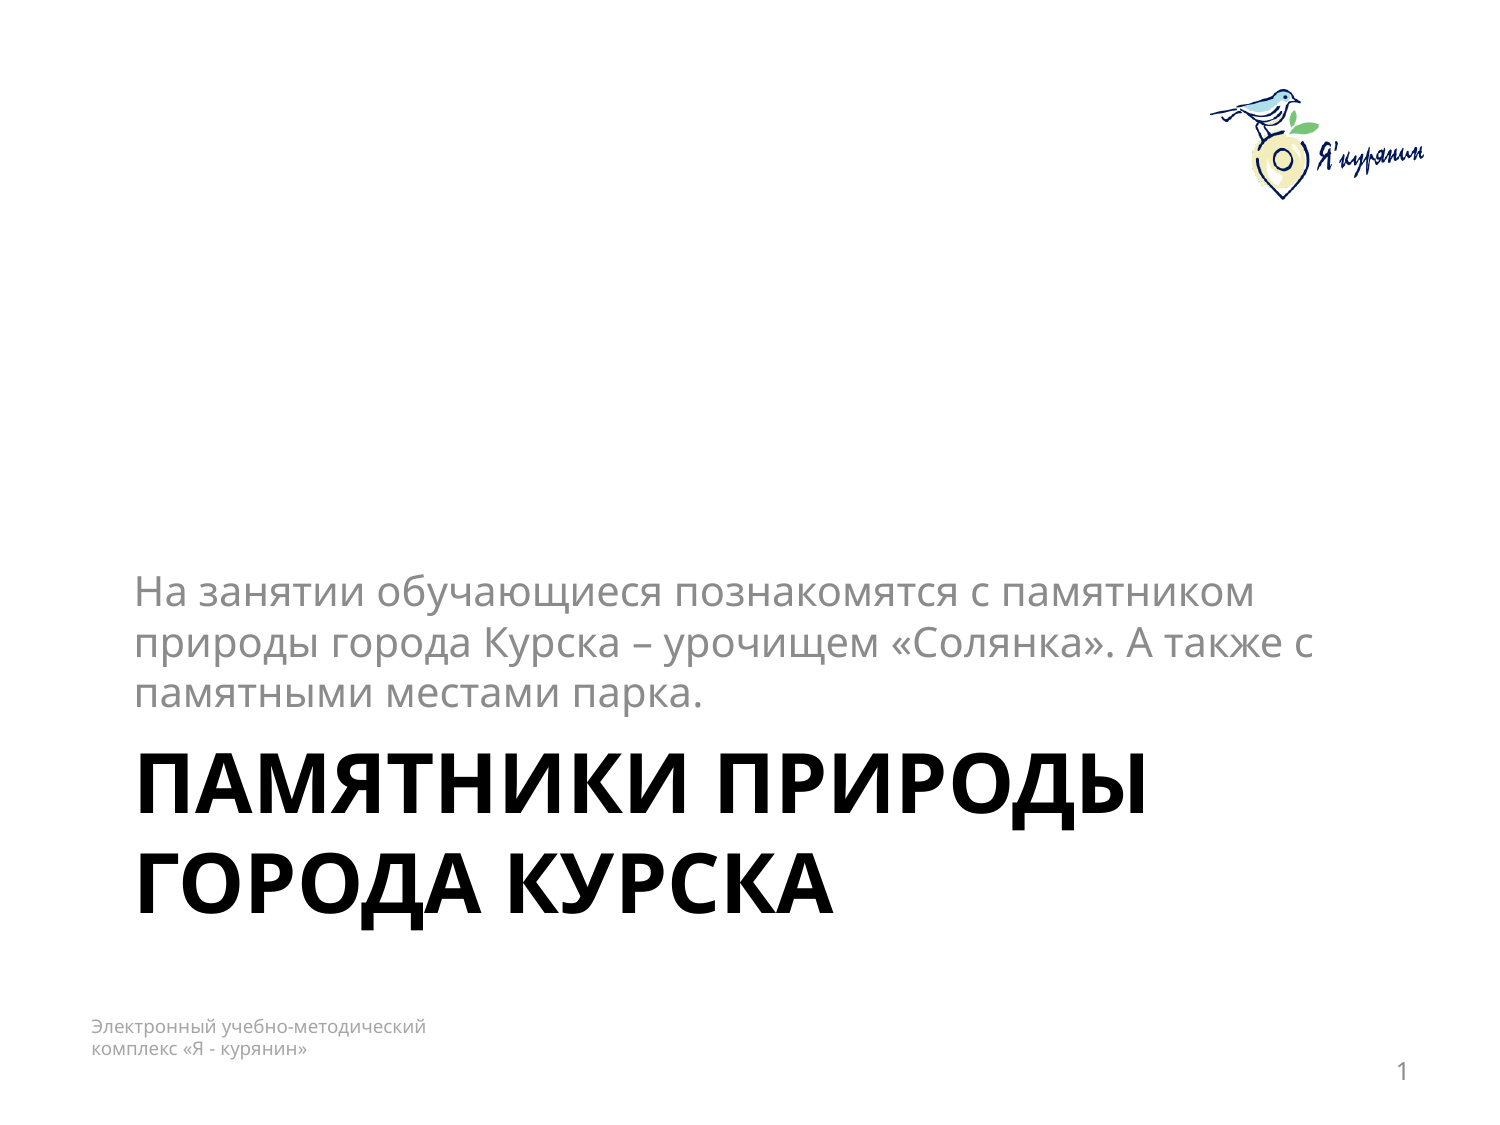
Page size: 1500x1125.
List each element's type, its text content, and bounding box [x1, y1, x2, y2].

list На занятии обучающиеся познакомятся с памятником природы города Курска – урочищем «Солянка». А также с памятными местами парка. [118, 476, 1394, 723]
picture [1210, 89, 1424, 200]
slide_number 1 [1074, 1042, 1425, 1103]
title Памятники природы города Курска [118, 723, 1394, 947]
